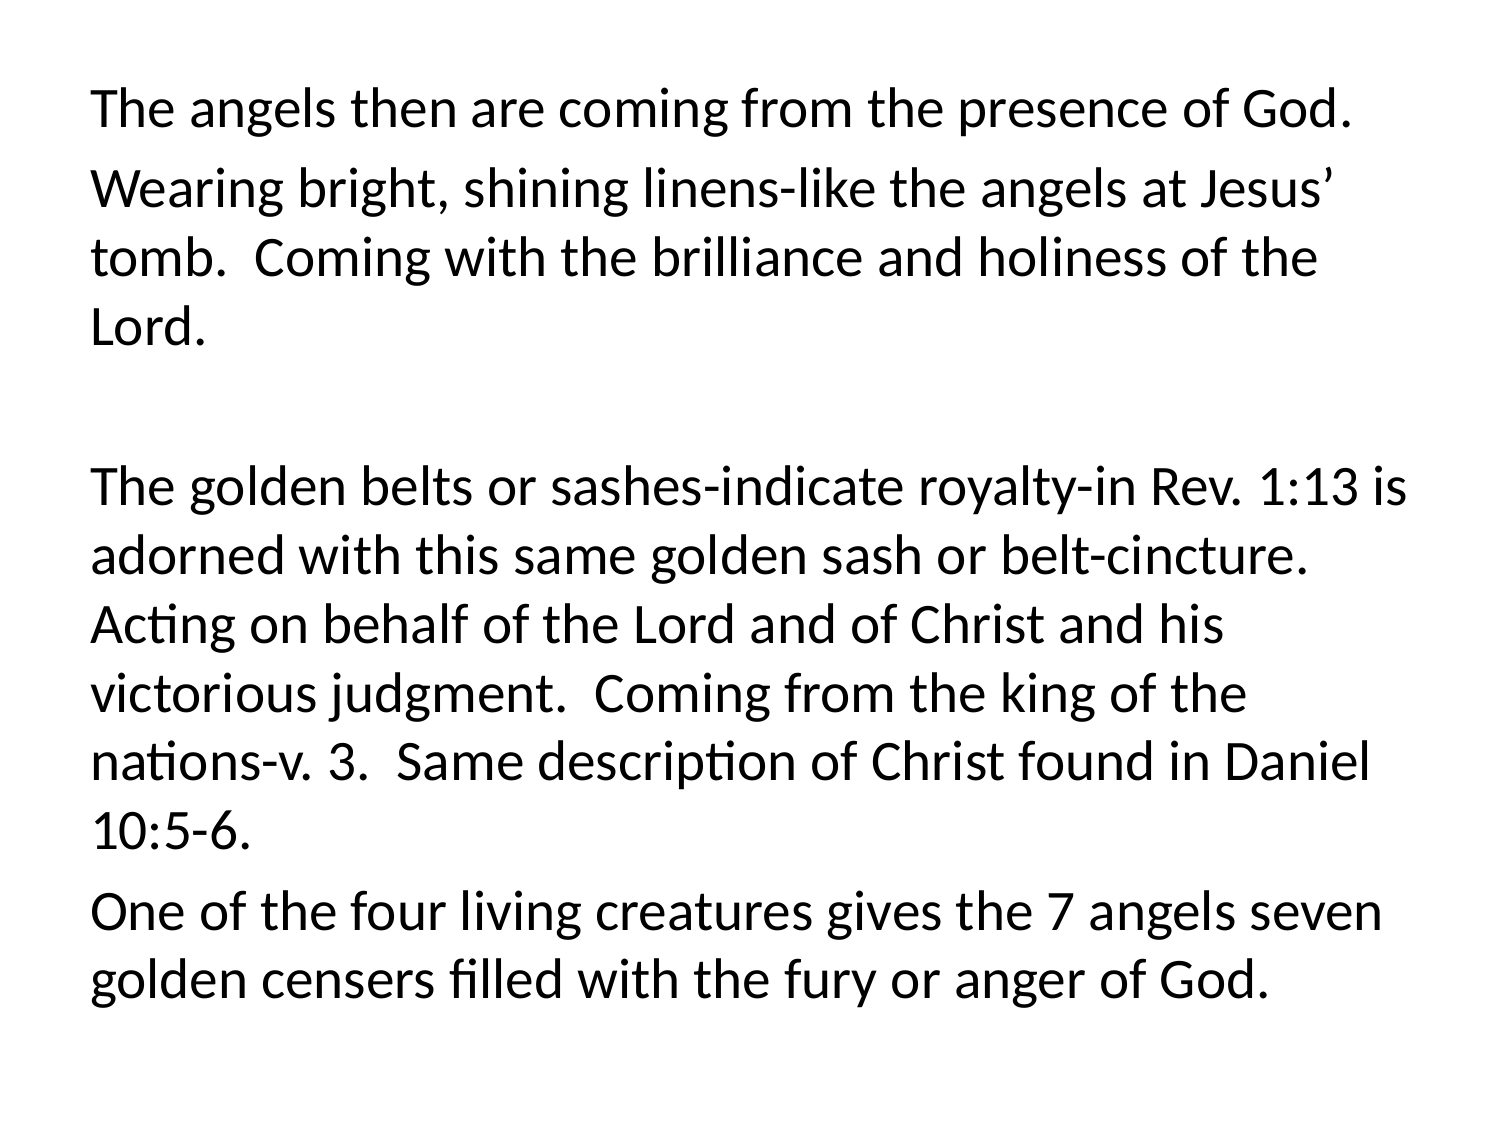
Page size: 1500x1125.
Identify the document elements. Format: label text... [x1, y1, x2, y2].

list The angels then are coming from the presence of God. Wearing bright, shining linens-like the angels at Jesus’ tomb. Coming with the brilliance and holiness of the Lord. The golden belts or sashes-indicate royalty-in Rev. 1:13 is adorned with this same golden sash or belt-cincture. Acting on behalf of the Lord and of Christ and his victorious judgment. Coming from the king of the nations-v. 3. Same description of Christ found in Daniel 10:5-6. One of the four living creatures gives the 7 angels seven golden censers filled with the fury or anger of God. [75, 62, 1425, 1025]
